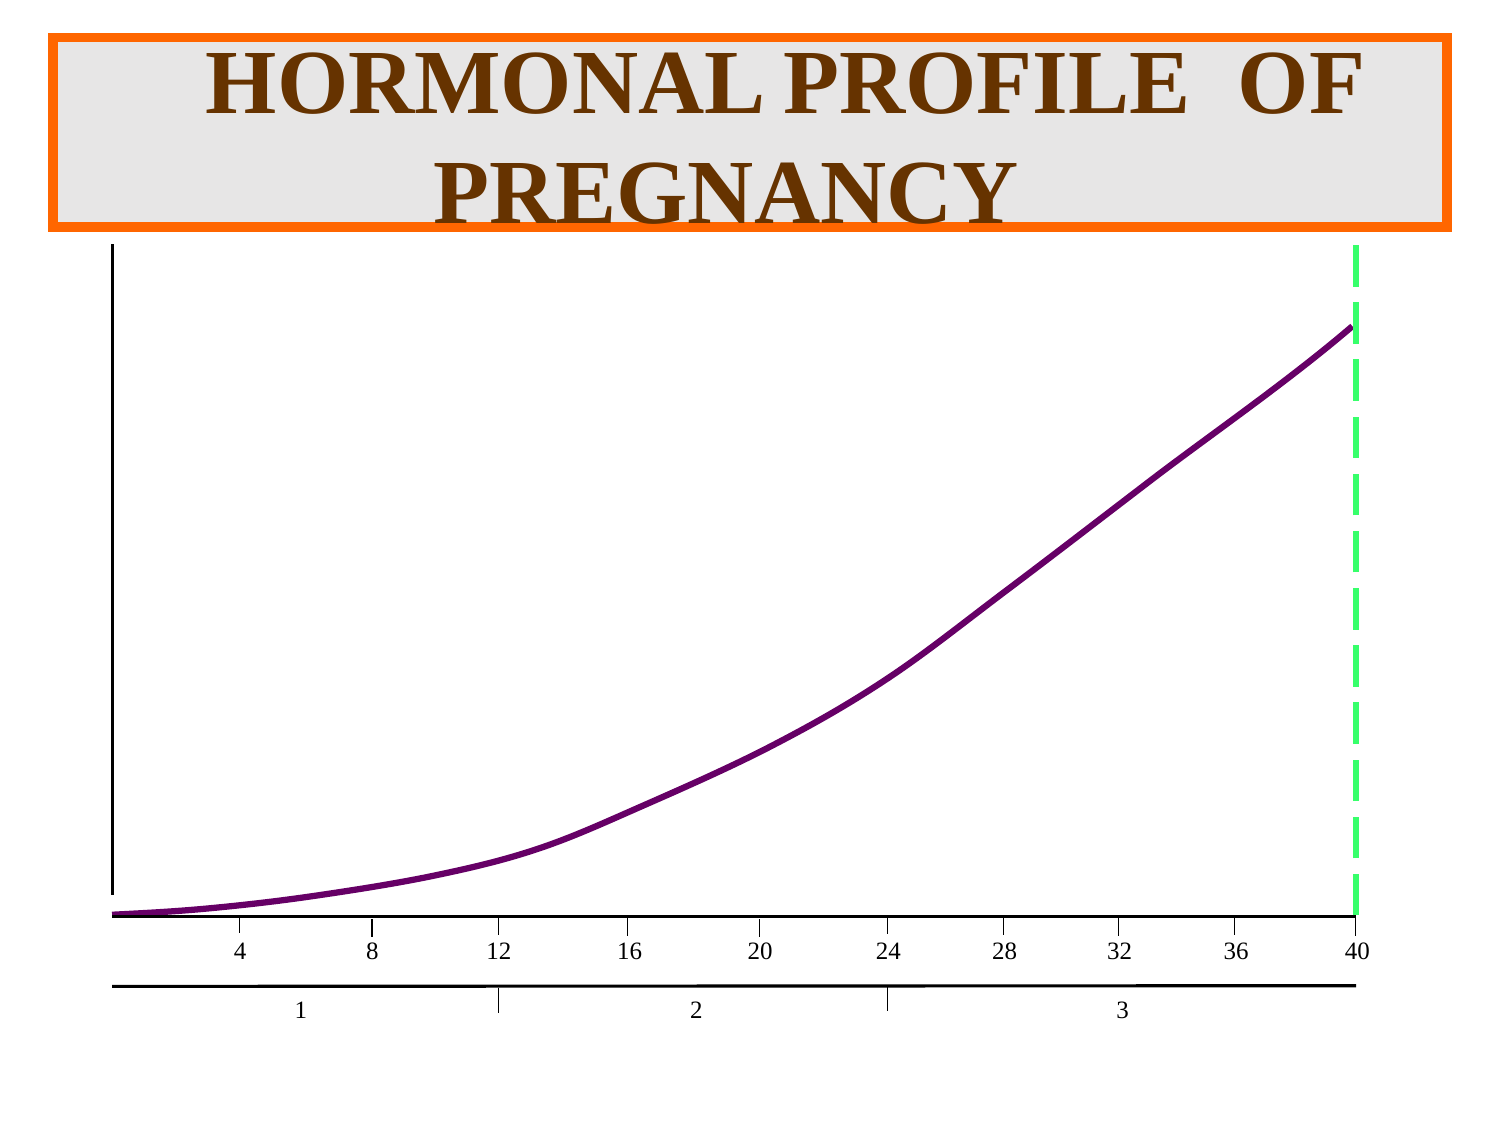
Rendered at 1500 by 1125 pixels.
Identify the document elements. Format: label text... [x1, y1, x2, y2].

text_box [29, 14, 1447, 252]
text_box 36 [1195, 927, 1277, 972]
text_box 20 [719, 927, 801, 972]
text_box 8 [331, 927, 413, 972]
text_box 16 [588, 927, 671, 972]
text_box 28 [963, 927, 1046, 972]
text_box [112, 325, 1353, 915]
text_box 32 [1078, 927, 1161, 972]
text_box 40 [1316, 927, 1399, 972]
text_box 24 [847, 927, 930, 972]
text_box 4 [199, 927, 281, 972]
text_box 1 [260, 987, 342, 1031]
text_box 3 [1081, 987, 1164, 1032]
text_box 12 [458, 927, 540, 972]
text_box 2 [655, 987, 738, 1032]
